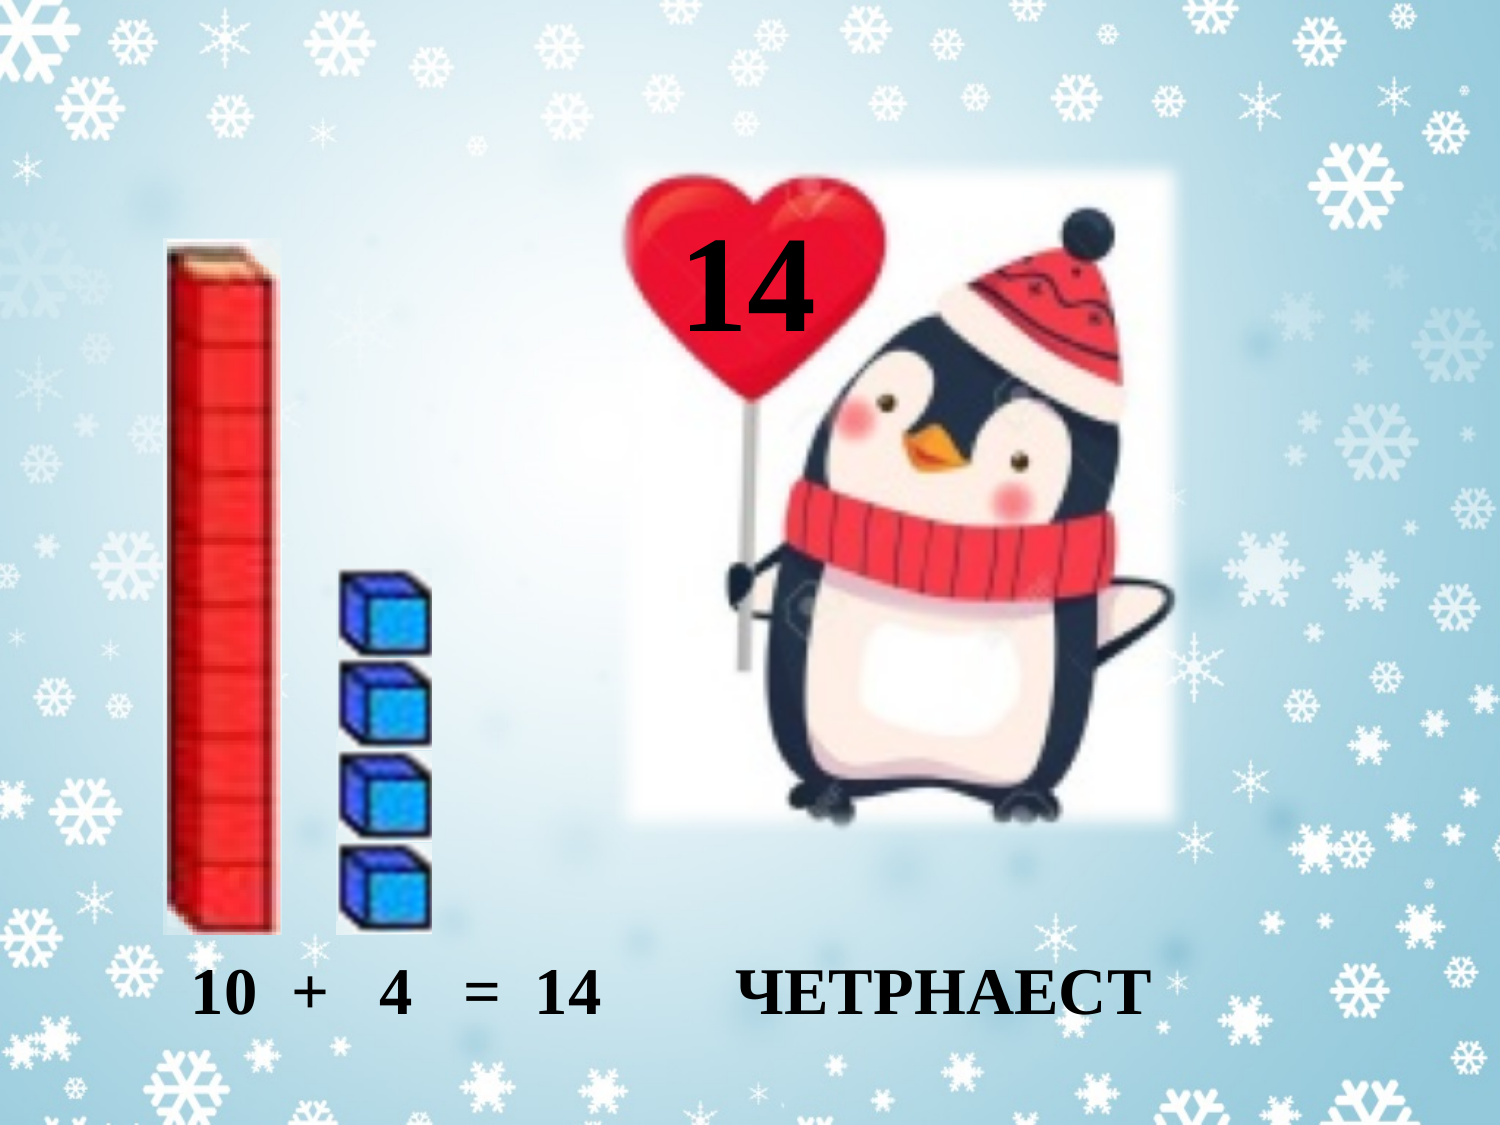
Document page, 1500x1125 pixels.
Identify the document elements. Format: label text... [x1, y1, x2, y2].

text_box 10 + 4 = 14 ЧЕТРНАЕСТ [159, 940, 1192, 1036]
picture [0, 0, 1500, 1125]
